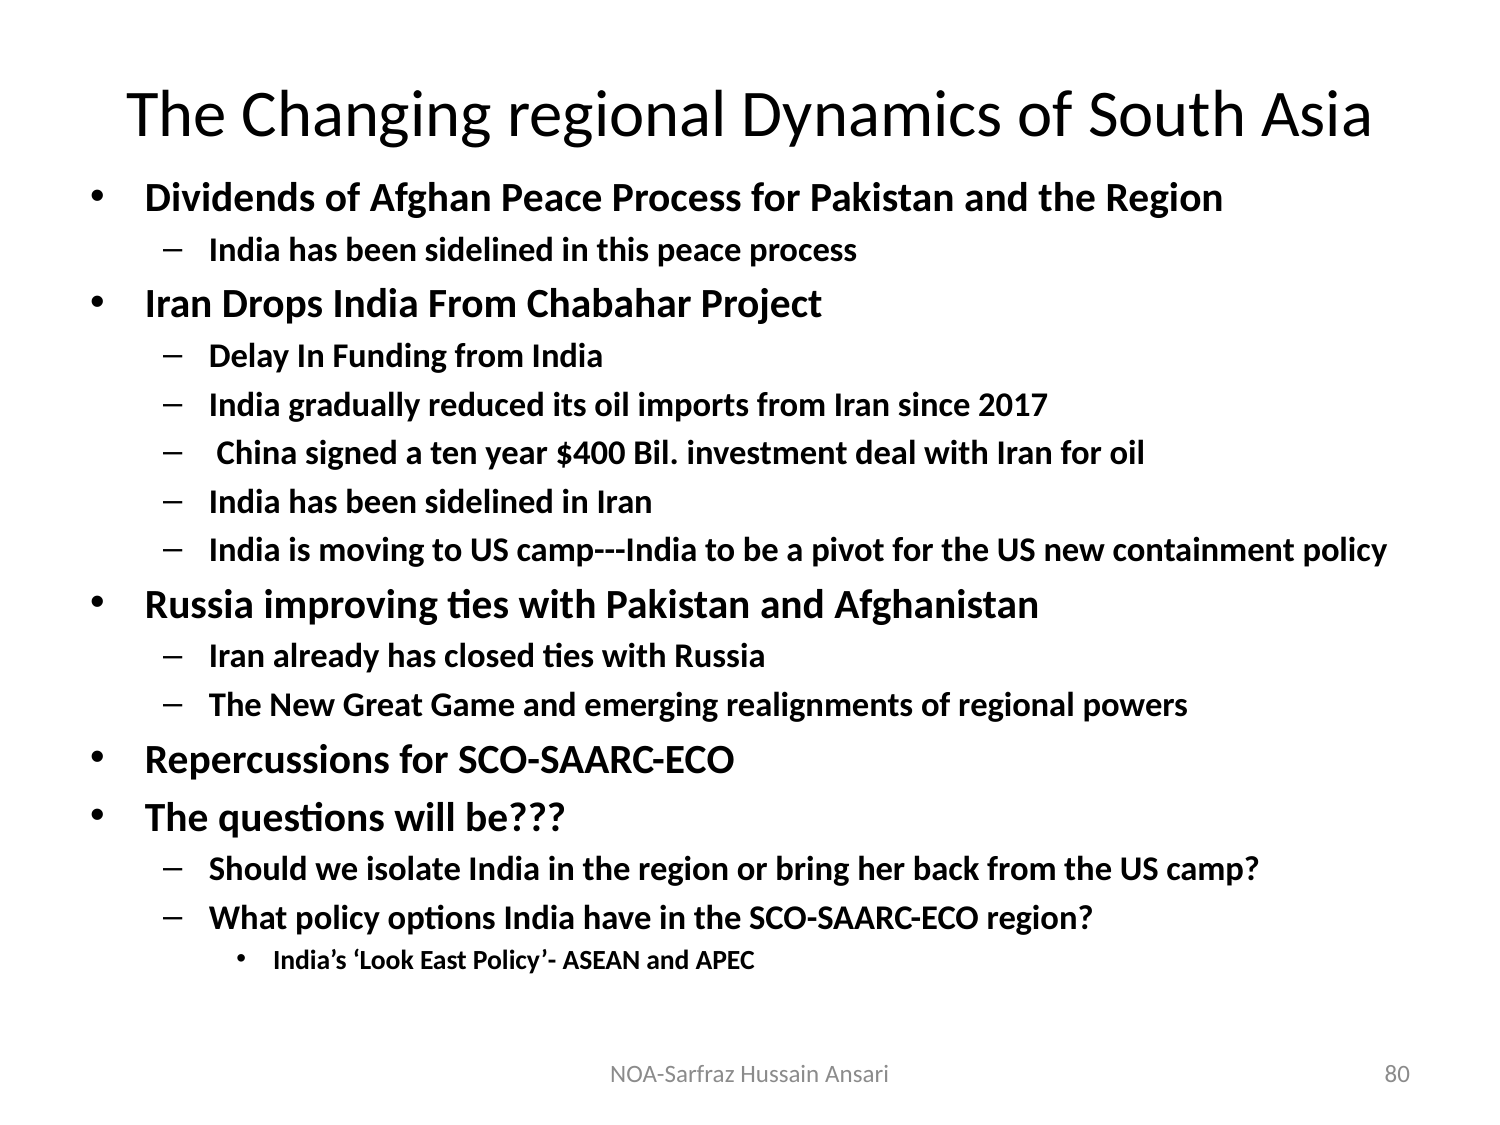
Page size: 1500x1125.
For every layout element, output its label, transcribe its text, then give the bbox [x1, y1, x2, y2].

footer NOA-Sarfraz Hussain Ansari [512, 1042, 988, 1103]
slide_number 80 [1074, 1042, 1425, 1103]
title The Changing regional Dynamics of South Asia [75, 45, 1425, 162]
list Dividends of Afghan Peace Process for Pakistan and the Region India has been sidelined in this peace process Iran Drops India From Chabahar Project Delay In Funding from India India gradually reduced its oil imports from Iran since 2017 China signed a ten year $400 Bil. investment deal with Iran for oil India has been sidelined in Iran India is moving to US camp---India to be a pivot for the US new containment policy Russia improving ties with Pakistan and Afghanistan Iran already has closed ties with Russia The New Great Game and emerging realignments of regional powers Repercussions for SCO-SAARC-ECO The questions will be??? Should we isolate India in the region or bring her back from the US camp? What policy options India have in the SCO-SAARC-ECO region? India’s ‘Look East Policy’- ASEAN and APEC [75, 162, 1425, 1000]
